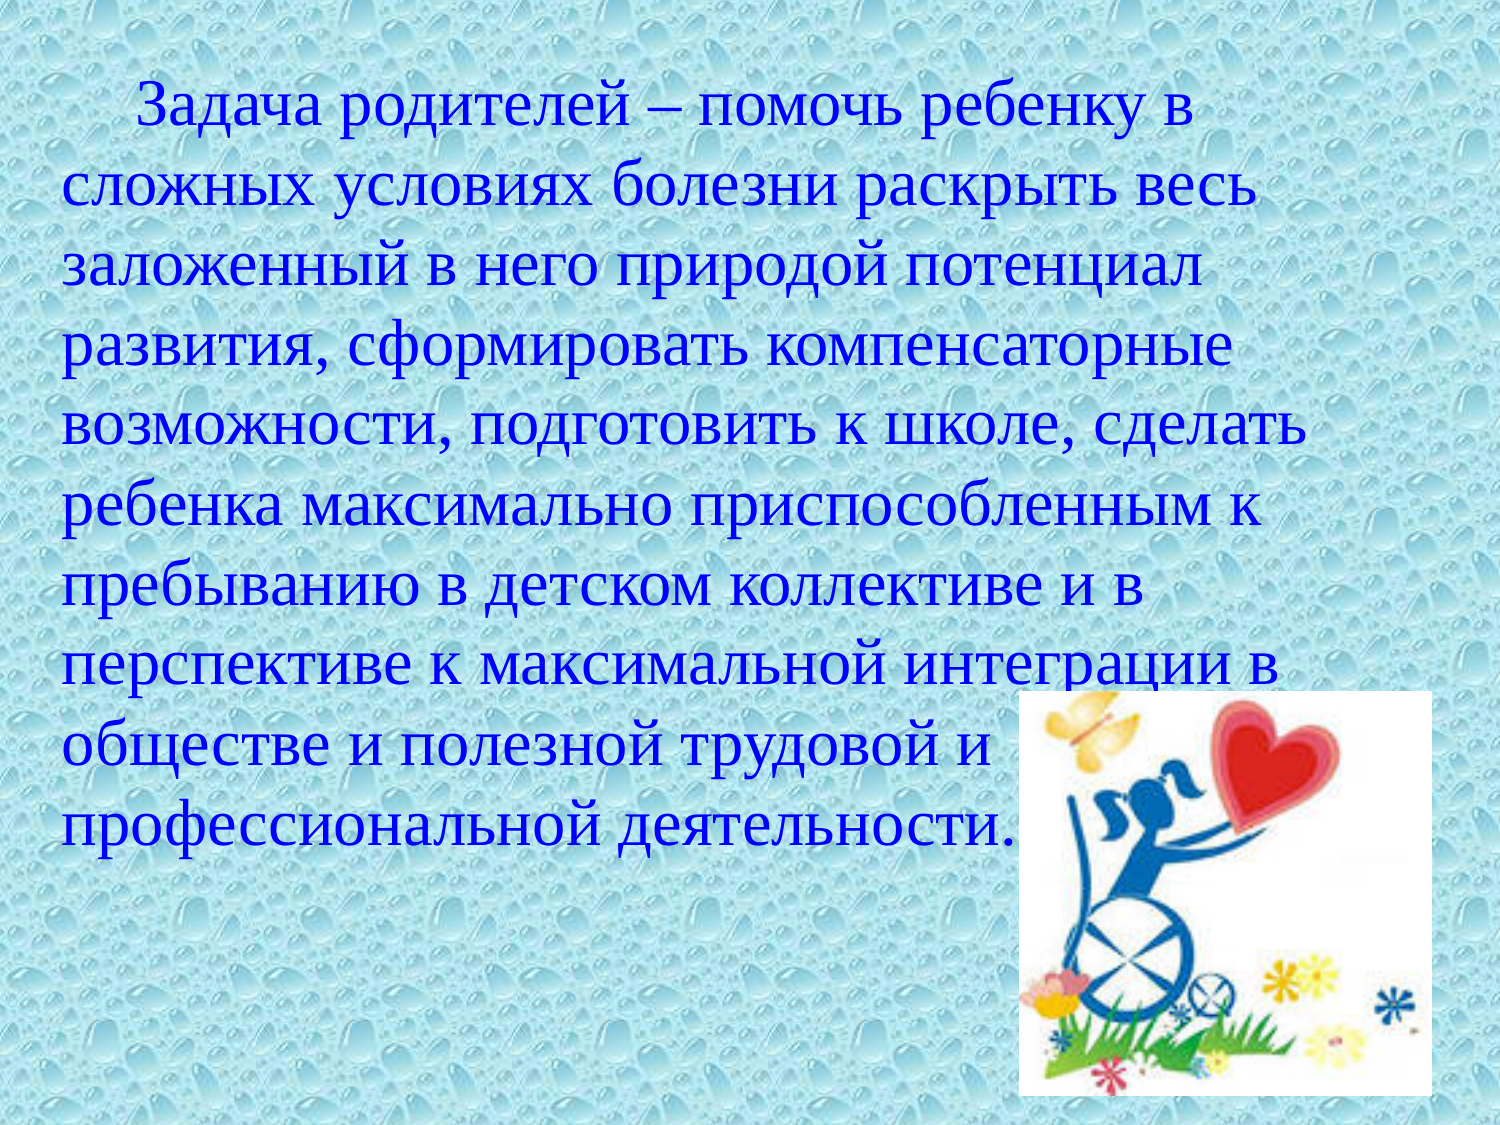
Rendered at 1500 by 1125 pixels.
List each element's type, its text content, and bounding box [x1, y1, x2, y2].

picture [0, 0, 1500, 1125]
text_box Задача родителей – помочь ребенку в сложных условиях болезни раскрыть весь заложенный в него природой потенциал развития, сформировать компенсаторные возможности, подготовить к школе, сделать ребенка максимально приспособленным к пребыванию в детском коллективе и в перспективе к максимальной интеграции в обществе и полезной трудовой и профессиональной деятельности. [46, 51, 1454, 866]
